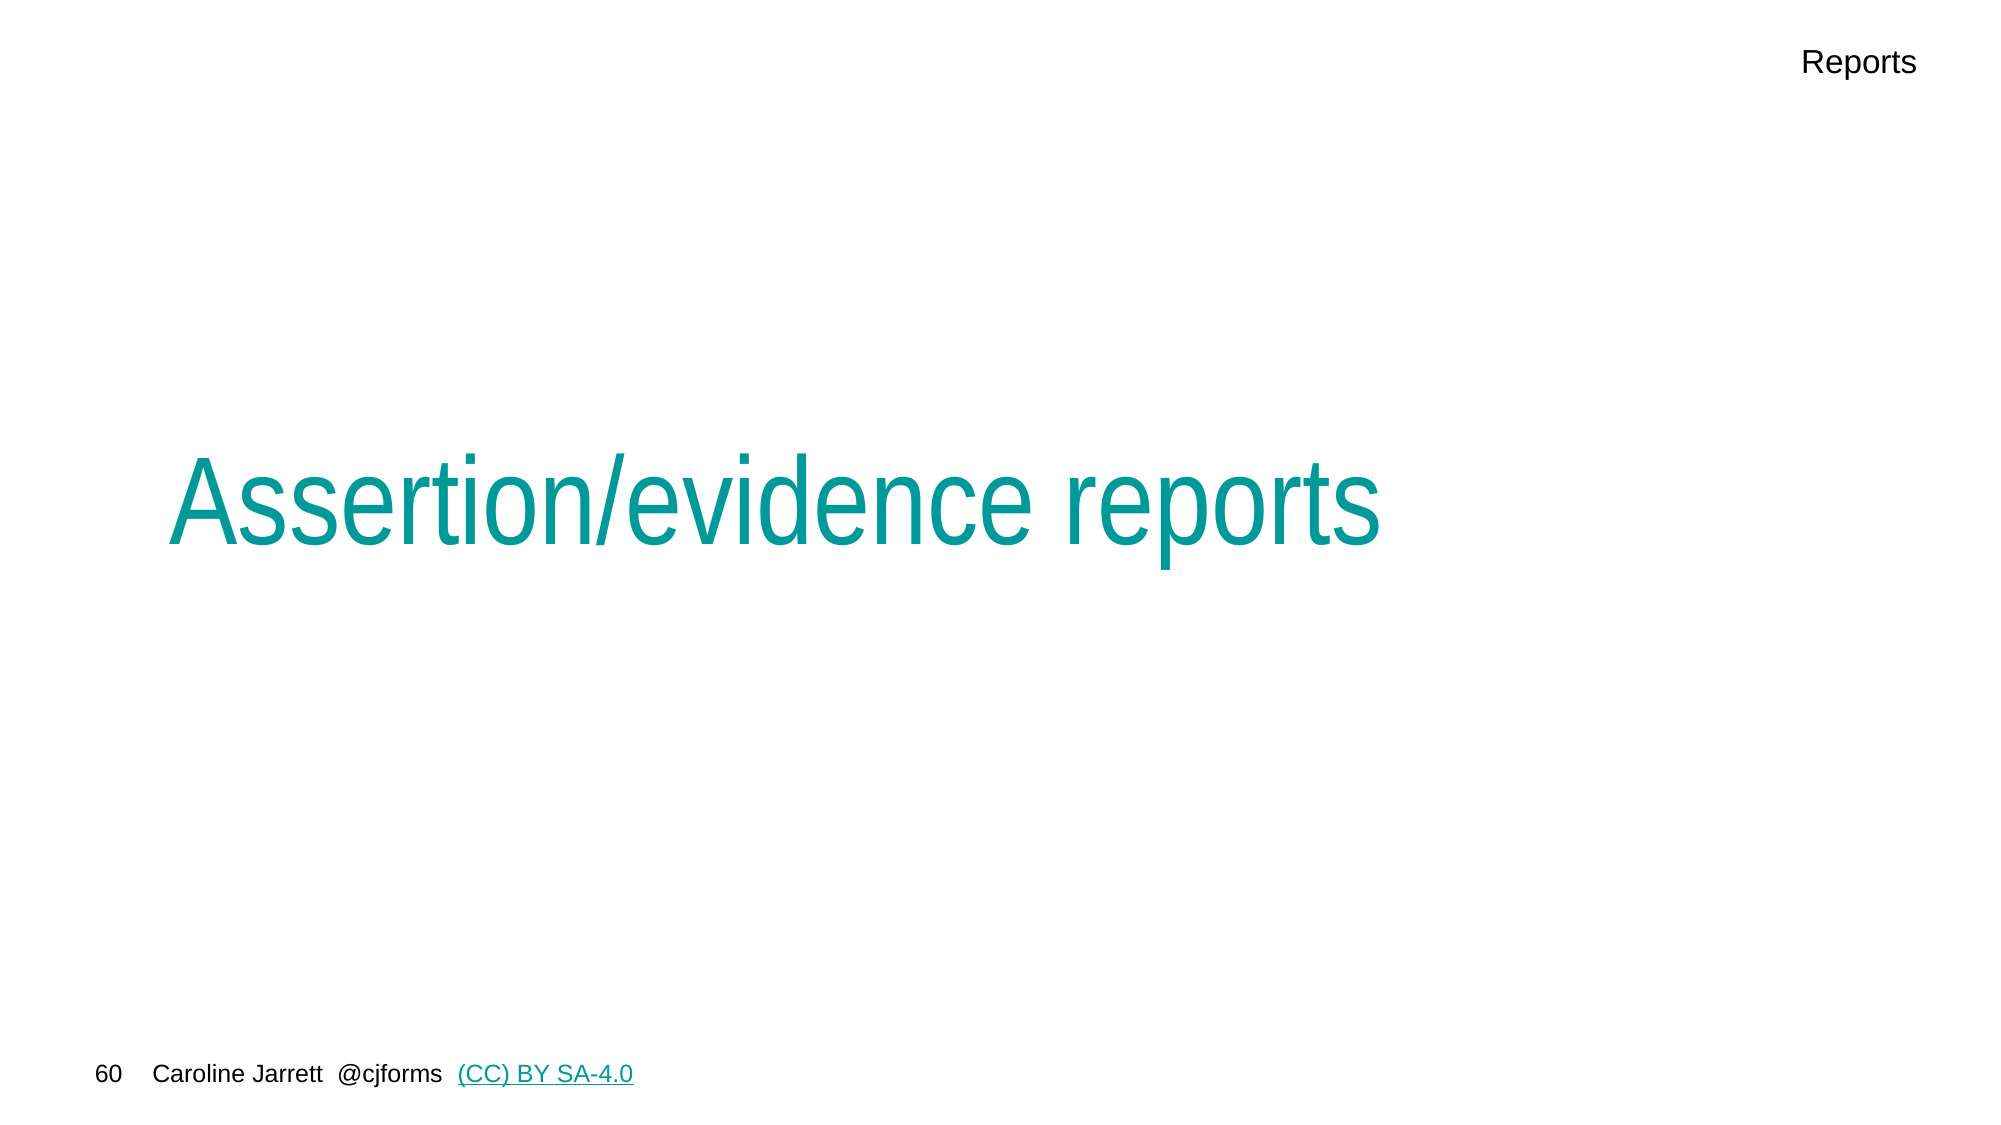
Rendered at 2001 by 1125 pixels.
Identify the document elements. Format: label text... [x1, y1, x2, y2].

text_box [1734, 23, 1984, 100]
title Assertion/evidence reports [154, 187, 1844, 579]
